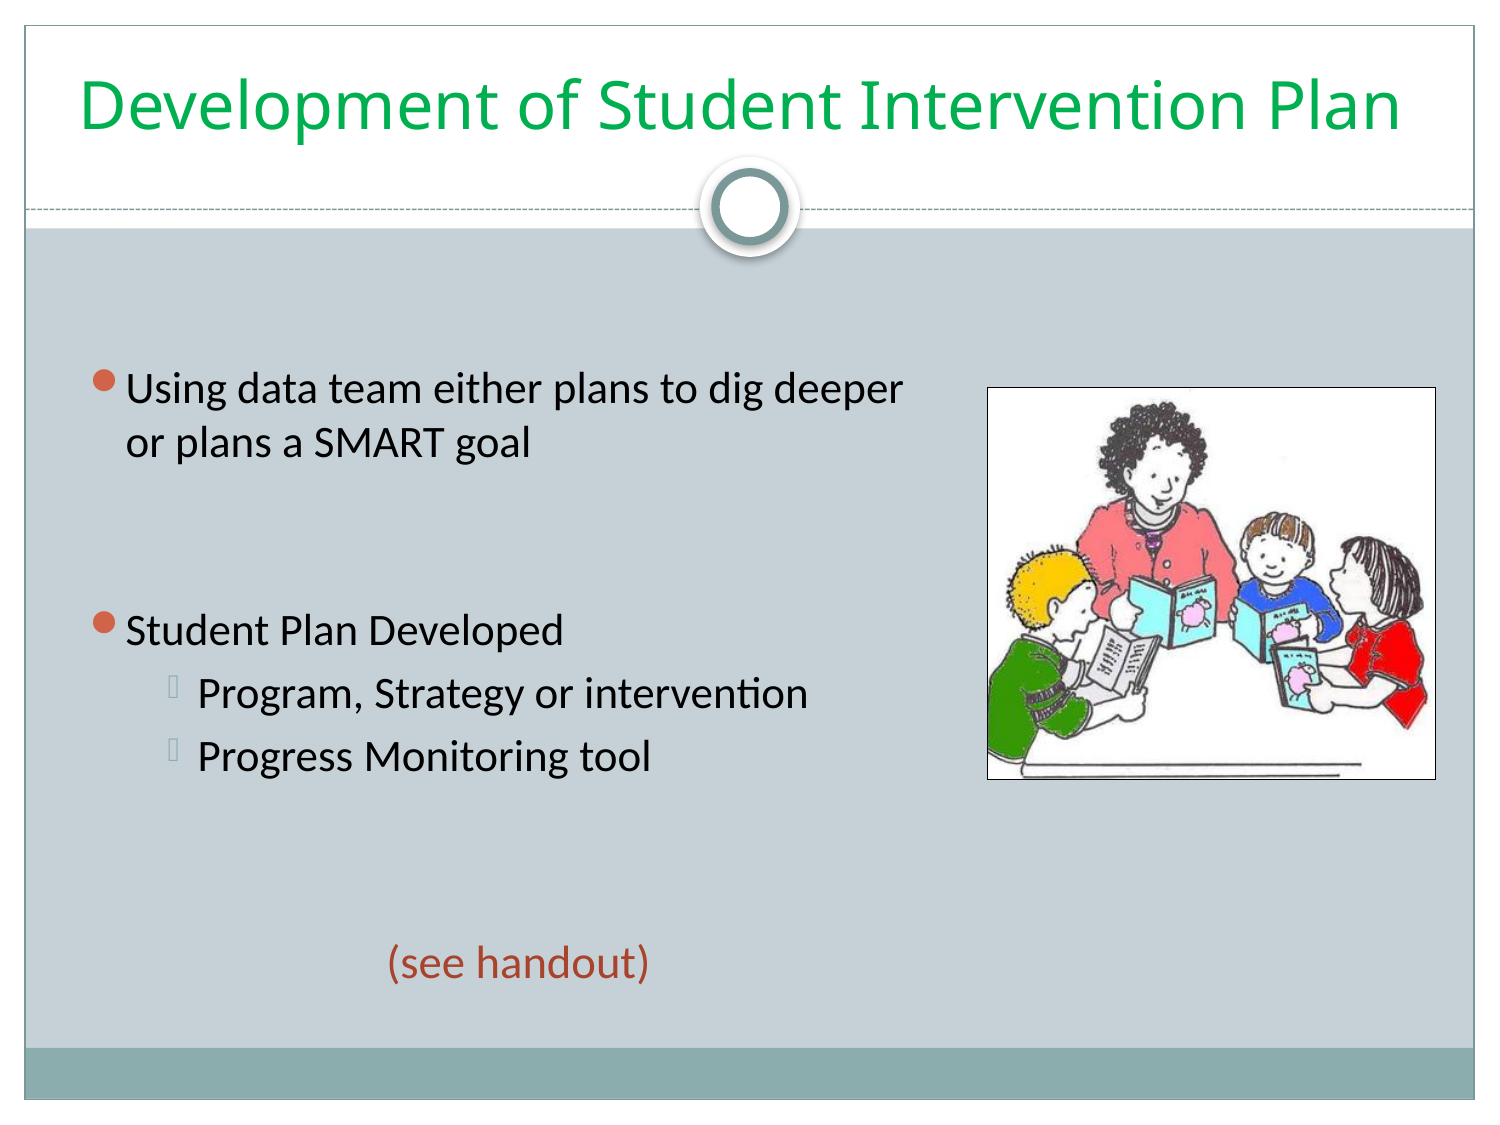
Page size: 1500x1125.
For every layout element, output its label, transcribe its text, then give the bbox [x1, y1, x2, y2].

picture [987, 387, 1436, 780]
title Development of Student Intervention Plan [24, 62, 1475, 150]
list Using data team either plans to dig deeper or plans a SMART goal Student Plan Developed Program, Strategy or intervention Progress Monitoring tool (see handout) [75, 312, 963, 1013]
